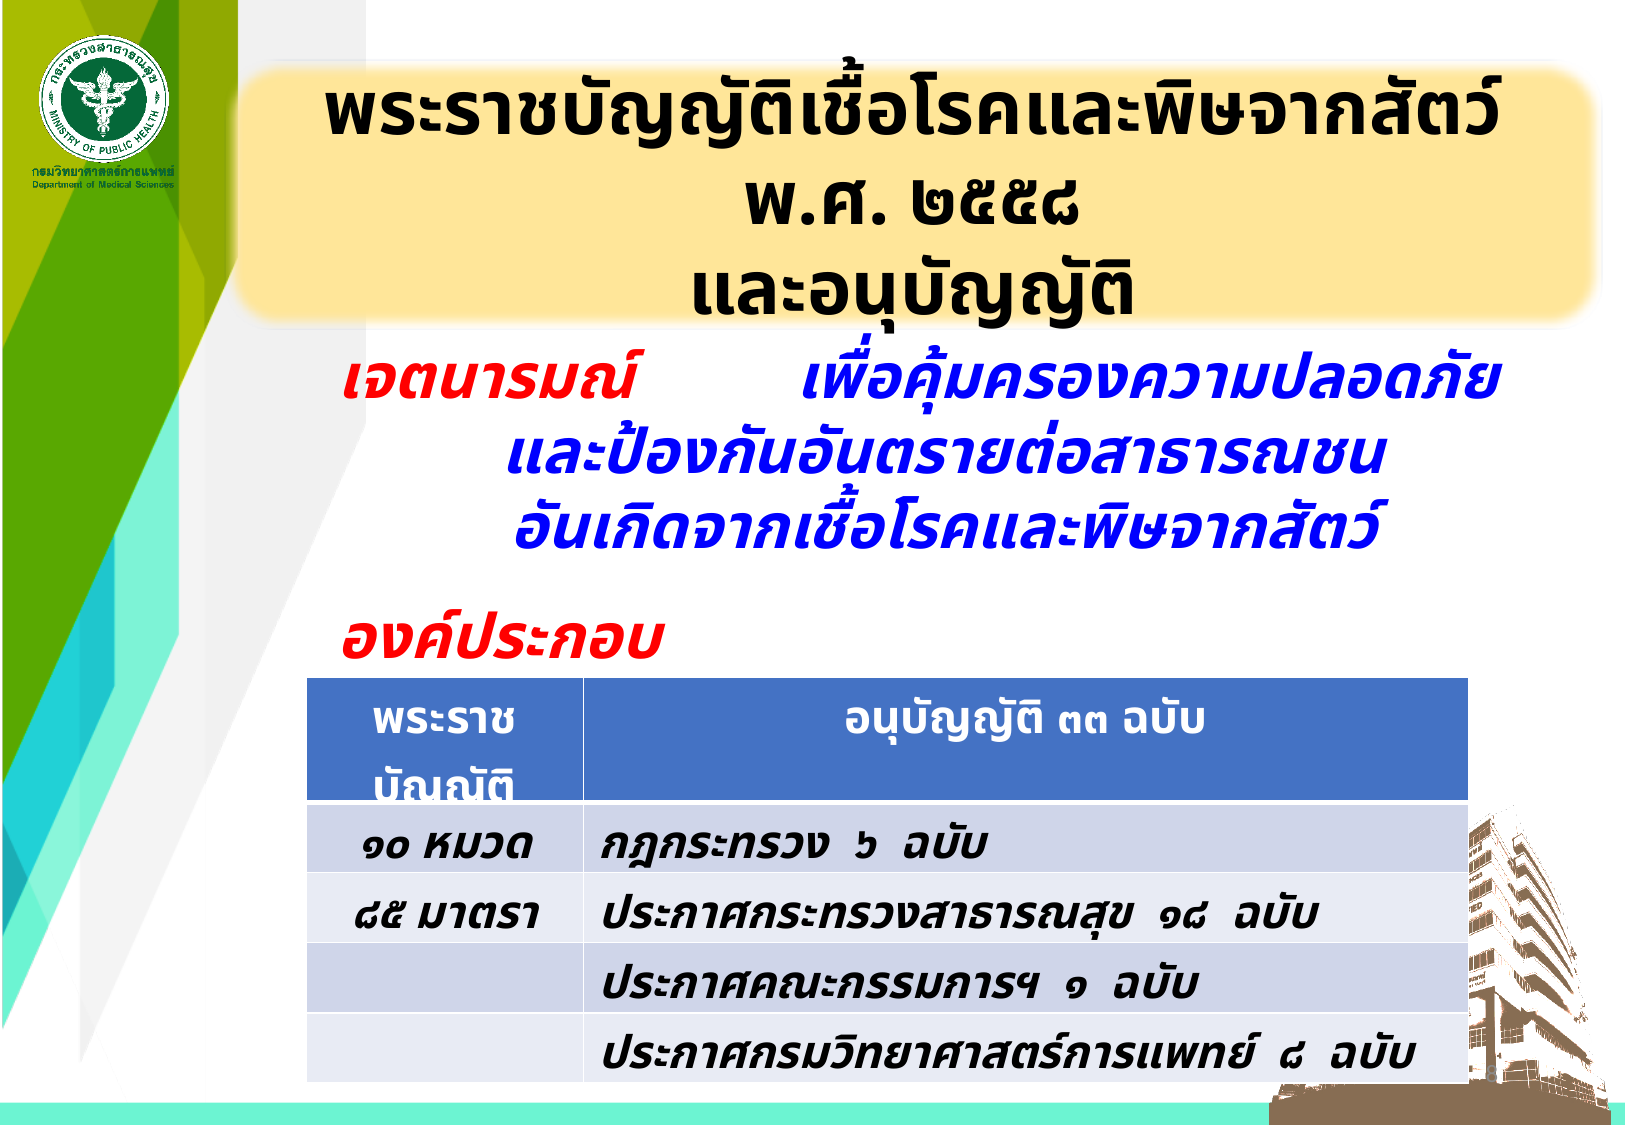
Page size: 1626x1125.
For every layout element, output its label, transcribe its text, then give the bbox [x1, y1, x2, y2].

table_cell ๘๕ มาตรา [307, 873, 583, 942]
table_cell ผู้ใดใช้เชื้อโรคหรือพิษจากสัตว์กระทําการอันก่อให้เกิดอันตรายต่อบุคคลอื่นหรือสุขภาพของบุคคลอื่น กรณีทำให้บุคคลอื่นนั้นได้รับอันตรายสาหัส กรณีทำให้บุคคลอื่นนั้นถึงแก่ความตาย [366, 75, 1588, 315]
table_cell ๑๐ หมวด [307, 805, 583, 872]
table_cell กฎกระทรวง ๖ ฉบับ [584, 805, 1468, 872]
table_header พระราชบัญญัติ [307, 678, 583, 800]
slide_number 8 [1147, 1042, 1514, 1103]
table_cell [307, 943, 583, 1012]
table_cell [307, 1014, 583, 1082]
text_box เจตนารมณ์ เพื่อคุ้มครองความปลอดภัย และป้องกันอันตรายต่อสาธารณชน อันเกิดจากเชื้อโรคและพิษจากสัตว์ องค์ประกอบ [322, 328, 1565, 679]
table_header อนุบัญญัติ ๓๓ ฉบับ [584, 678, 1468, 800]
table_cell ประกาศกระทรวงสาธารณสุข ๑๘ ฉบับ [584, 873, 1468, 942]
table_cell ประกาศกรมวิทยาศาสตร์การแพทย์ ๘ ฉบับ [584, 1014, 1468, 1082]
table_cell ประกาศคณะกรรมการฯ ๑ ฉบับ [584, 943, 1468, 1012]
picture [0, 0, 366, 1102]
text_box พระราชบัญญัติเชื้อโรคและพิษจากสัตว์ พ.ศ. ๒๕๕๘ และอนุบัญญัติ [243, 77, 1585, 312]
picture [1269, 805, 1611, 1125]
